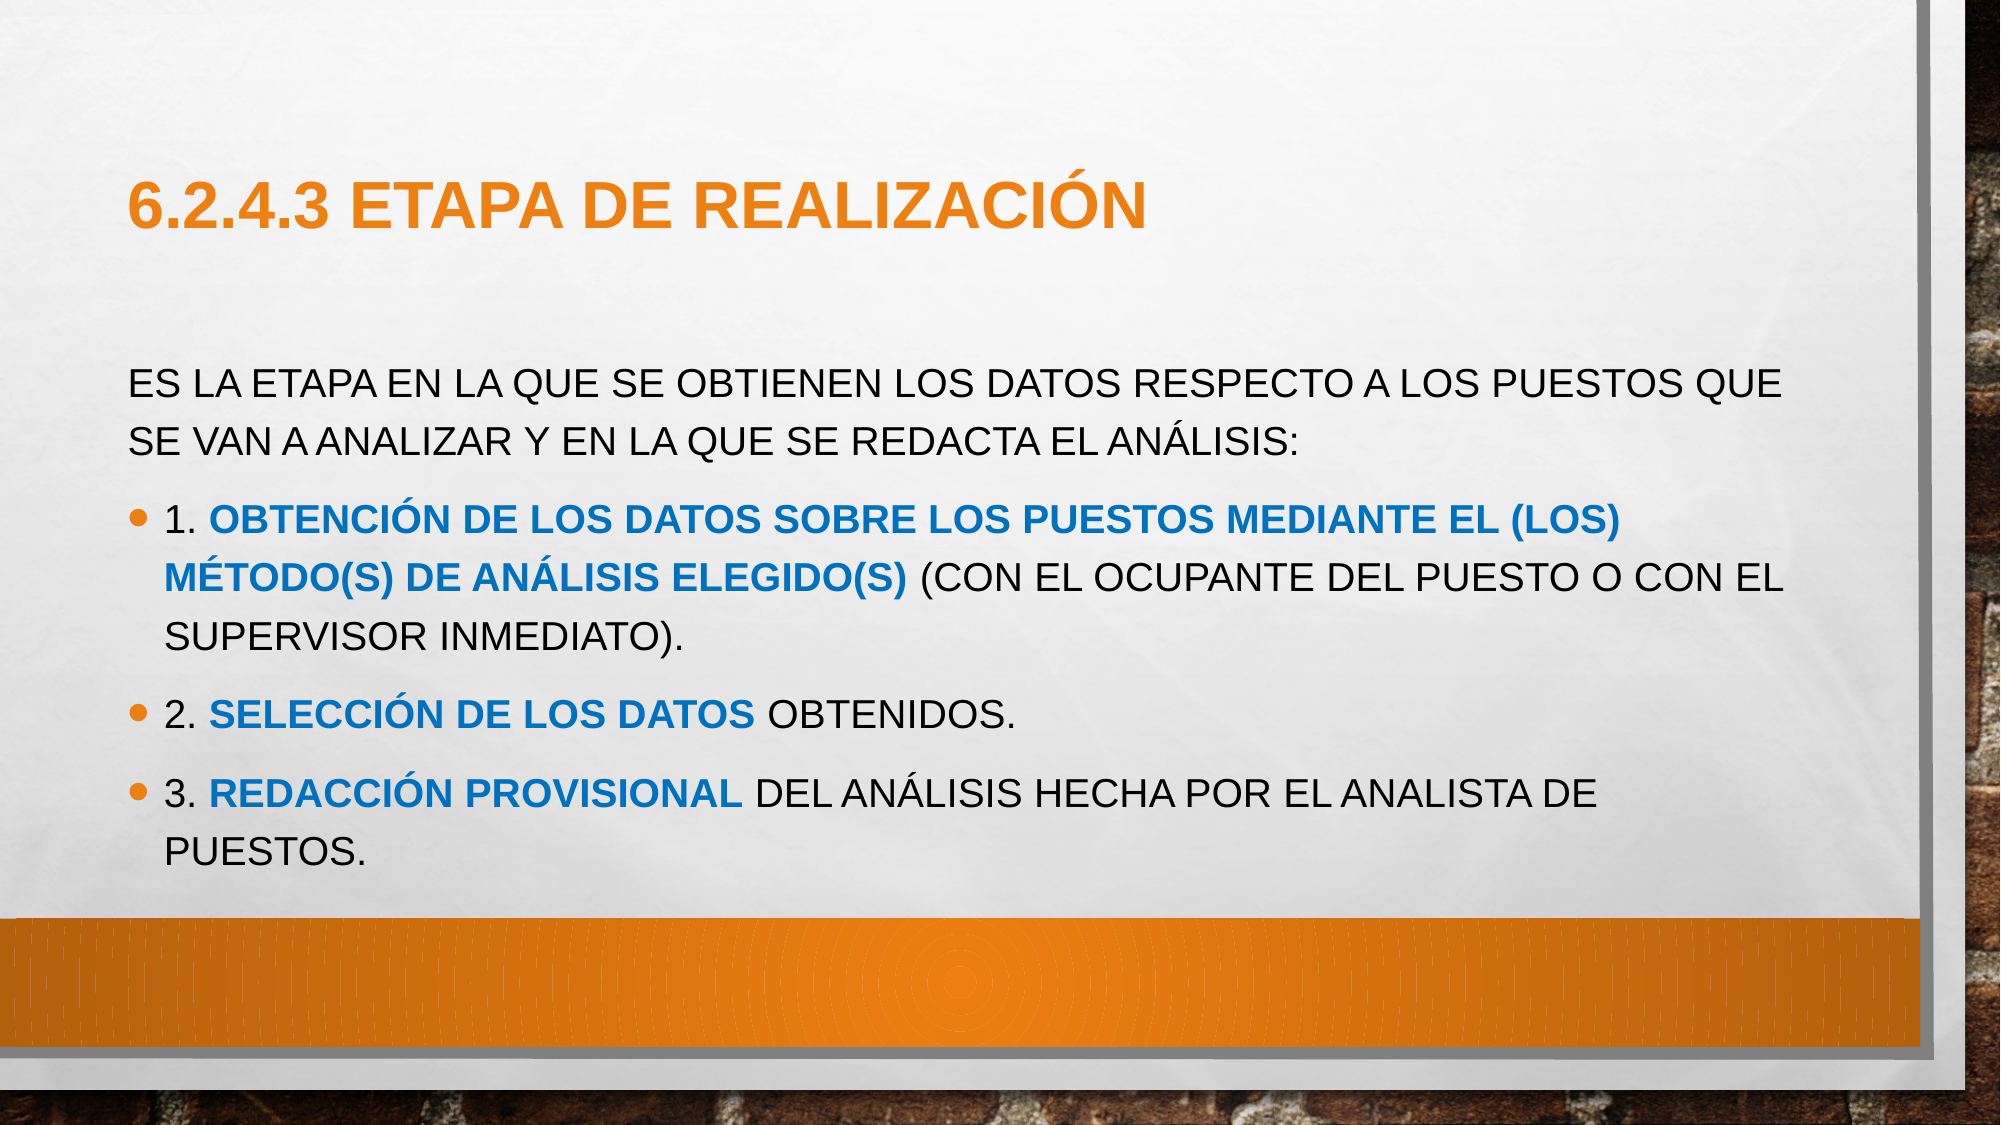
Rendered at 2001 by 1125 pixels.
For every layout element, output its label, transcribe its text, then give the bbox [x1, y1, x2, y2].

list Es la etapa en la que se obtienen los datos respecto a los puestos que se van a analizar y en la que se redacta el análisis: 1. Obtención de los datos sobre los puestos mediante el (los) método(s) de análisis elegido(s) (con el ocupante del puesto o con el supervisor inmediato). 2. Selección de los datos obtenidos. 3. Redacción provisional del análisis hecha por el analista de puestos. [112, 338, 1818, 882]
title 6.2.4.3 Etapa de realización [112, 112, 1818, 302]
picture [0, 0, 2000, 1125]
